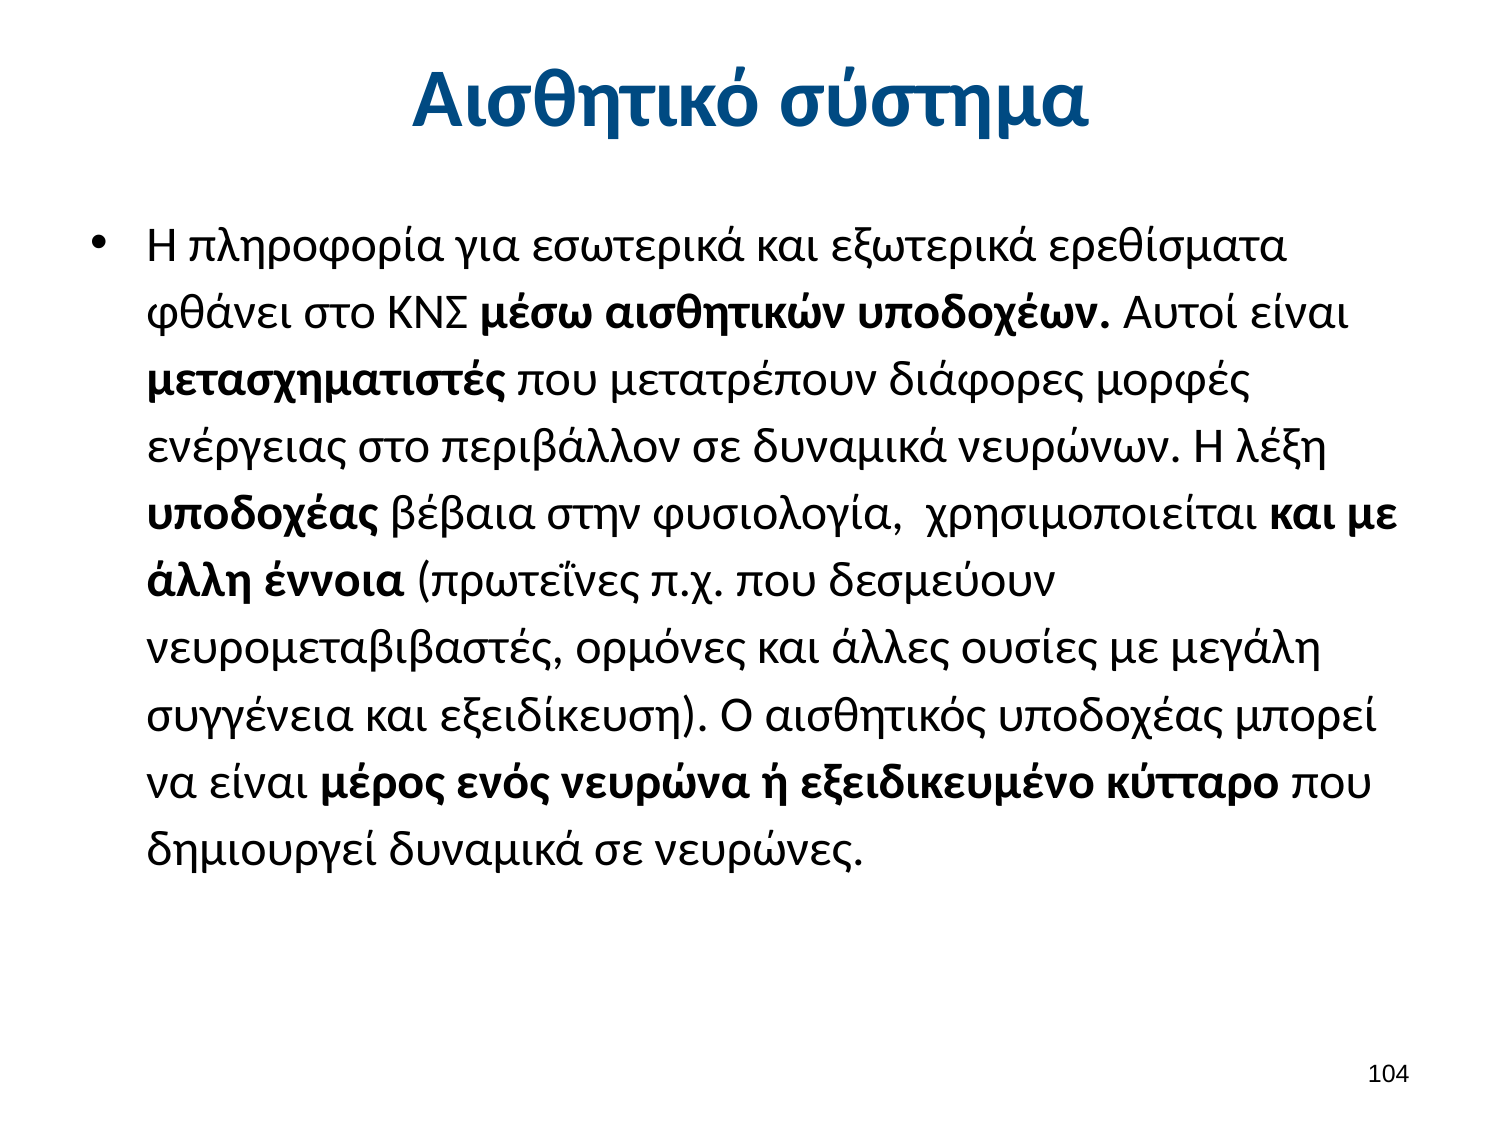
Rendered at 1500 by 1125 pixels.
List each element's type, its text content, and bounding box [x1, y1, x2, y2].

list Η πληροφορία για εσωτερικά και εξωτερικά ερεθίσματα φθάνει στο ΚΝΣ μέσω αισθητικών υποδοχέων. Αυτοί είναι μετασχηματιστές που μετατρέπουν διάφορες μορφές ενέργειας στο περιβάλλον σε δυναμικά νευρώνων. Η λέξη υποδοχέας βέβαια στην φυσιολογία, χρησιμοποιείται και με άλλη έννοια (πρωτεΐνες π.χ. που δεσμεύουν νευρομεταβιβαστές, ορμόνες και άλλες ουσίες με μεγάλη συγγένεια και εξειδίκευση). Ο αισθητικός υποδοχέας μπορεί να είναι μέρος ενός νευρώνα ή εξειδικευμένο κύτταρο που δημιουργεί δυναμικά σε νευρώνες. [75, 196, 1425, 1024]
slide_number 103 [1074, 1042, 1425, 1103]
title Αισθητικό σύστημα [76, 19, 1427, 169]
